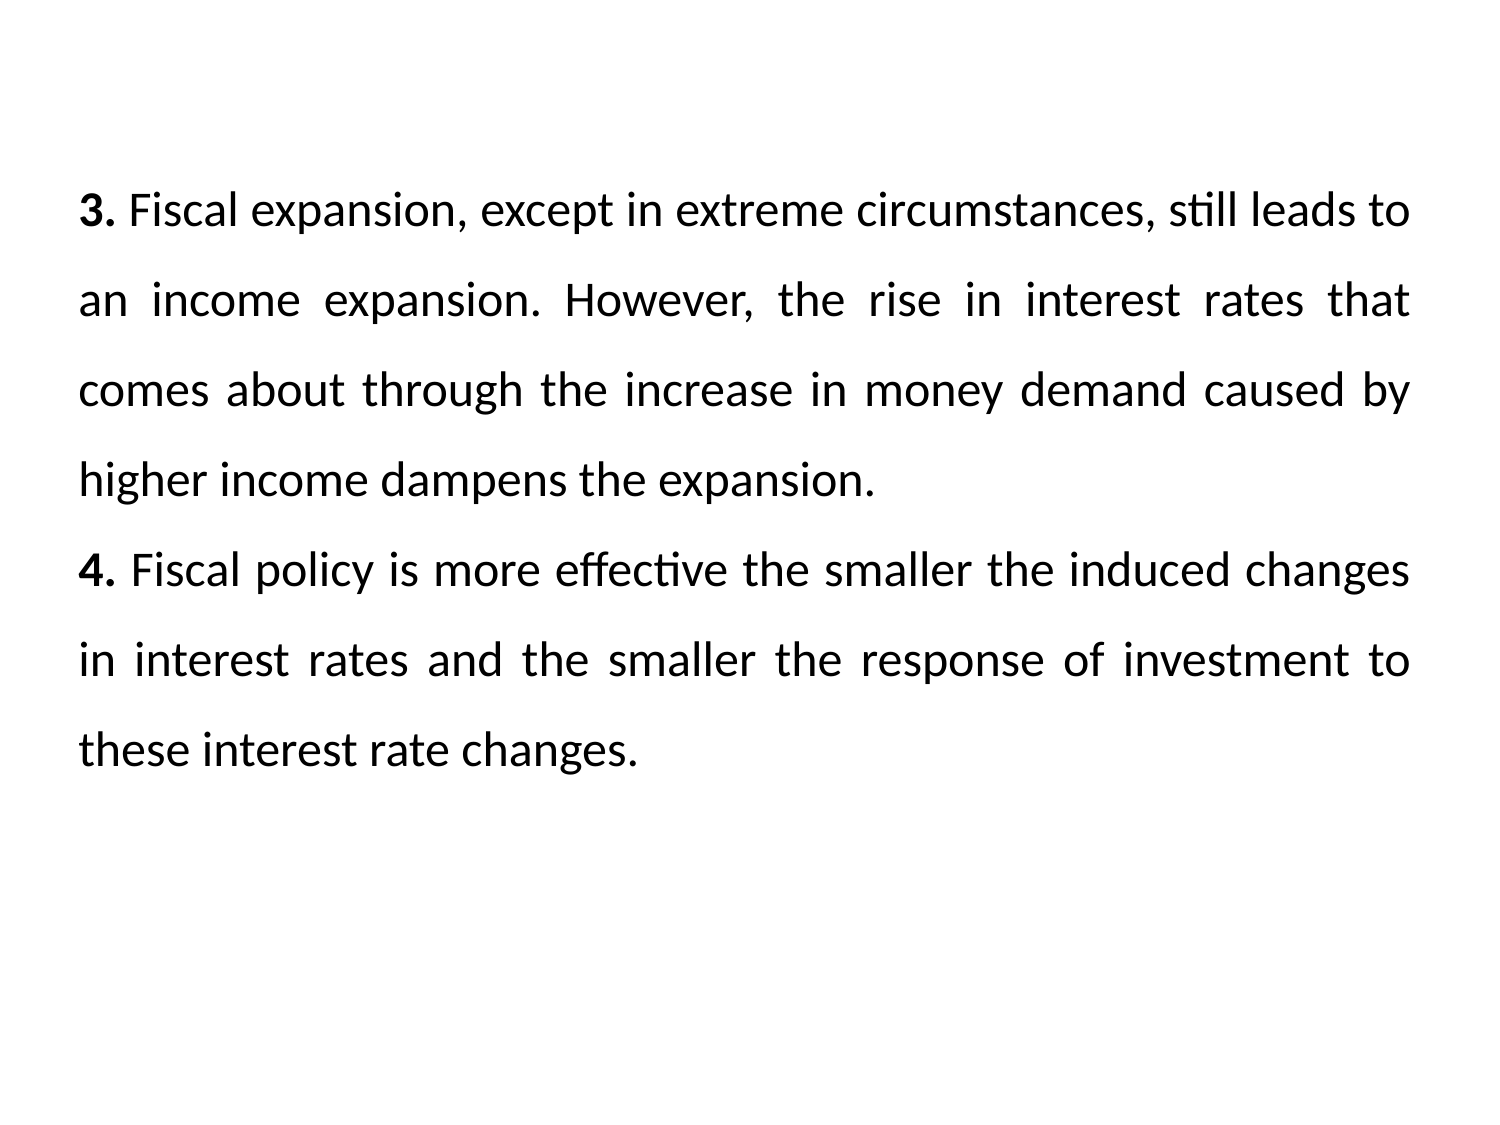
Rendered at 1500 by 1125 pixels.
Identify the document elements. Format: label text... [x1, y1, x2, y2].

text_box 3. Fiscal expansion, except in extreme circumstances, still leads to an income expansion. However, the rise in interest rates that comes about through the increase in money demand caused by higher income dampens the expansion. 4. Fiscal policy is more effective the smaller the induced changes in interest rates and the smaller the response of investment to these interest rate changes. [63, 138, 1427, 866]
